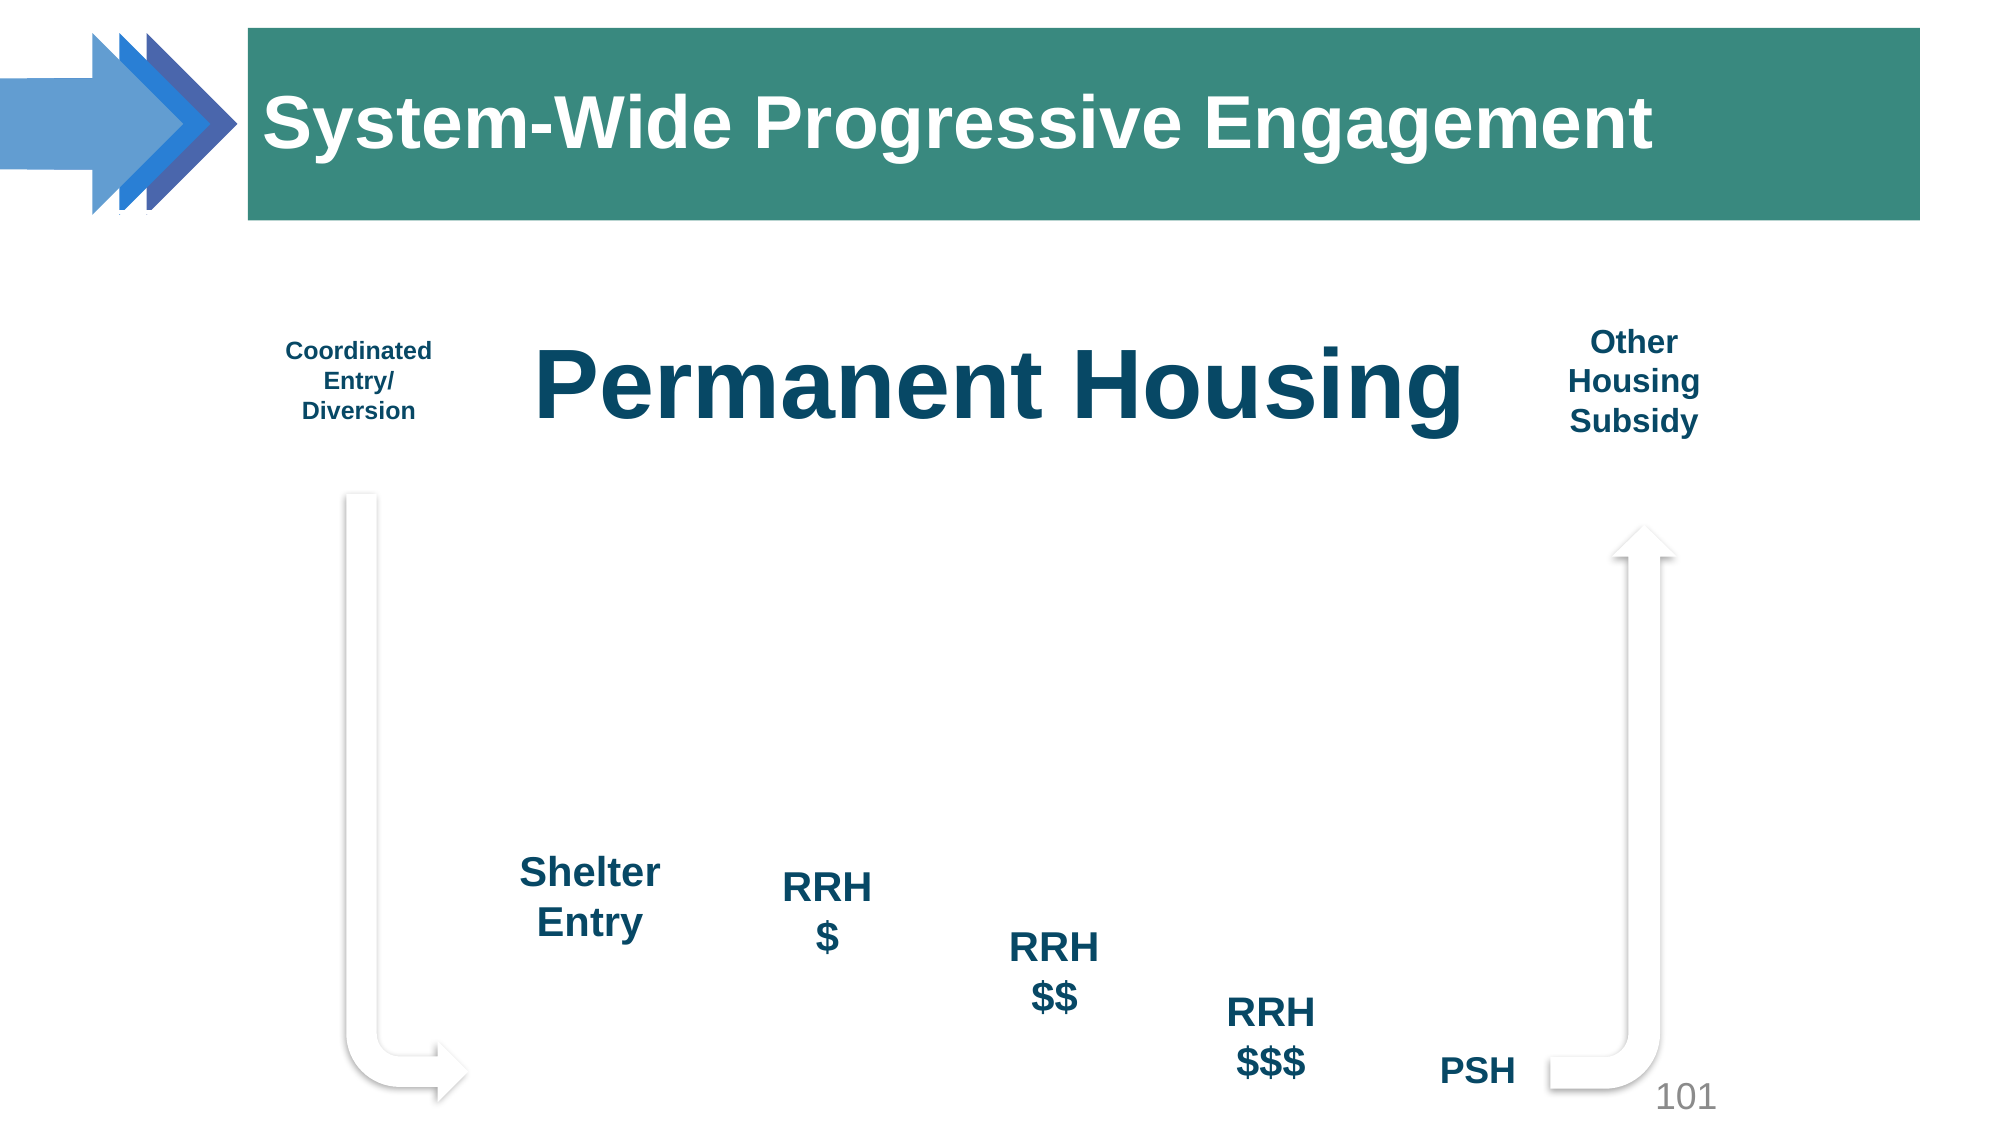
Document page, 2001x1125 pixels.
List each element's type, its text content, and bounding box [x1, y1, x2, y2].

text_box 101 [1394, 1089, 1733, 1125]
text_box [249, 265, 469, 1103]
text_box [1525, 265, 1744, 1089]
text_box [486, 265, 1551, 1103]
title System-Wide Progressive Engagement [247, 27, 1920, 221]
